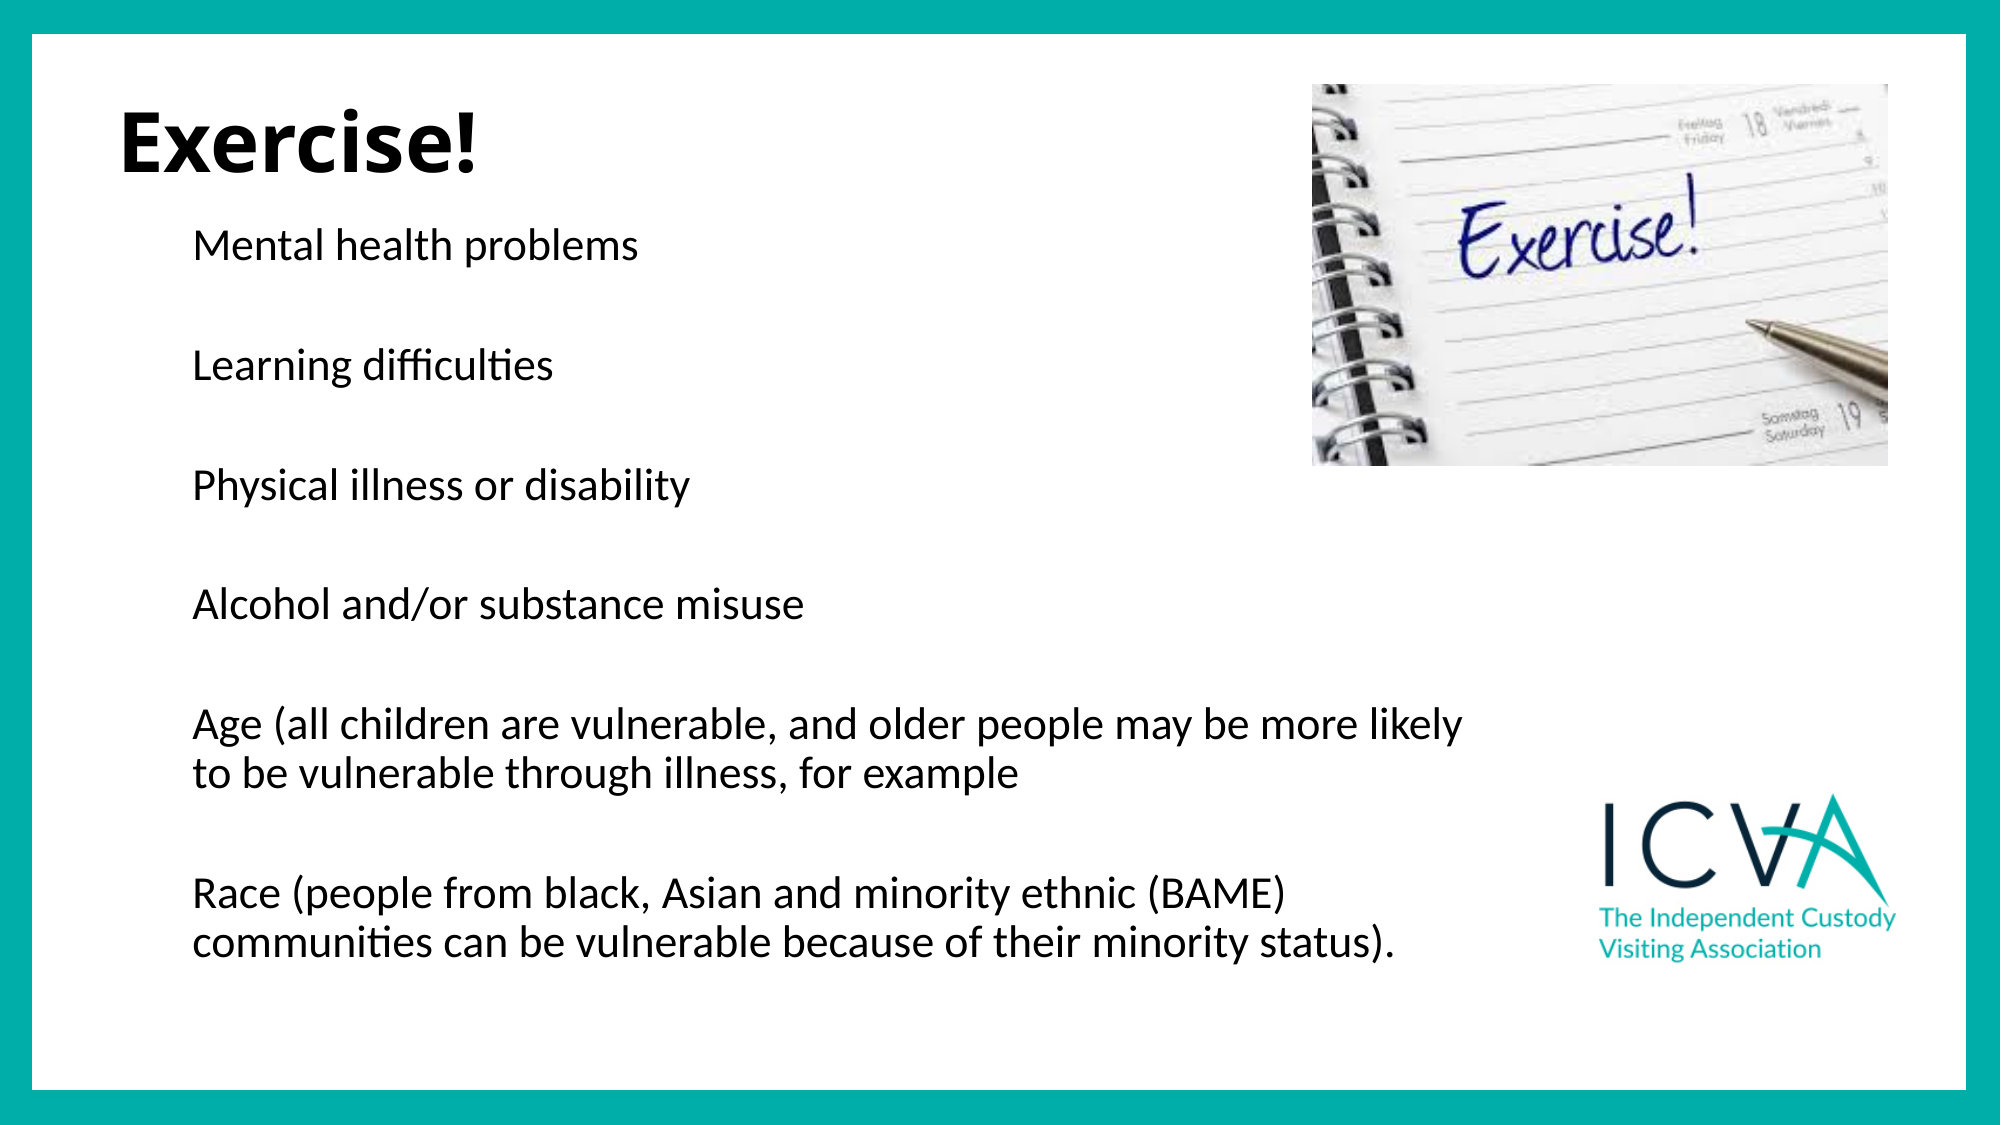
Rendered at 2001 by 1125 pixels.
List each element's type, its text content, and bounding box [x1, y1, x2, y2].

picture [1312, 84, 1888, 466]
title Exercise! [102, 37, 1828, 213]
list Mental health problems Learning difficulties Physical illness or disability Alcohol and/or substance misuse Age (all children are vulnerable, and older people may be more likely to be vulnerable through illness, for example Race (people from black, Asian and minority ethnic (BAME) communities can be vulnerable because of their minority status). [102, 213, 1511, 1054]
picture [1571, 702, 1923, 1054]
